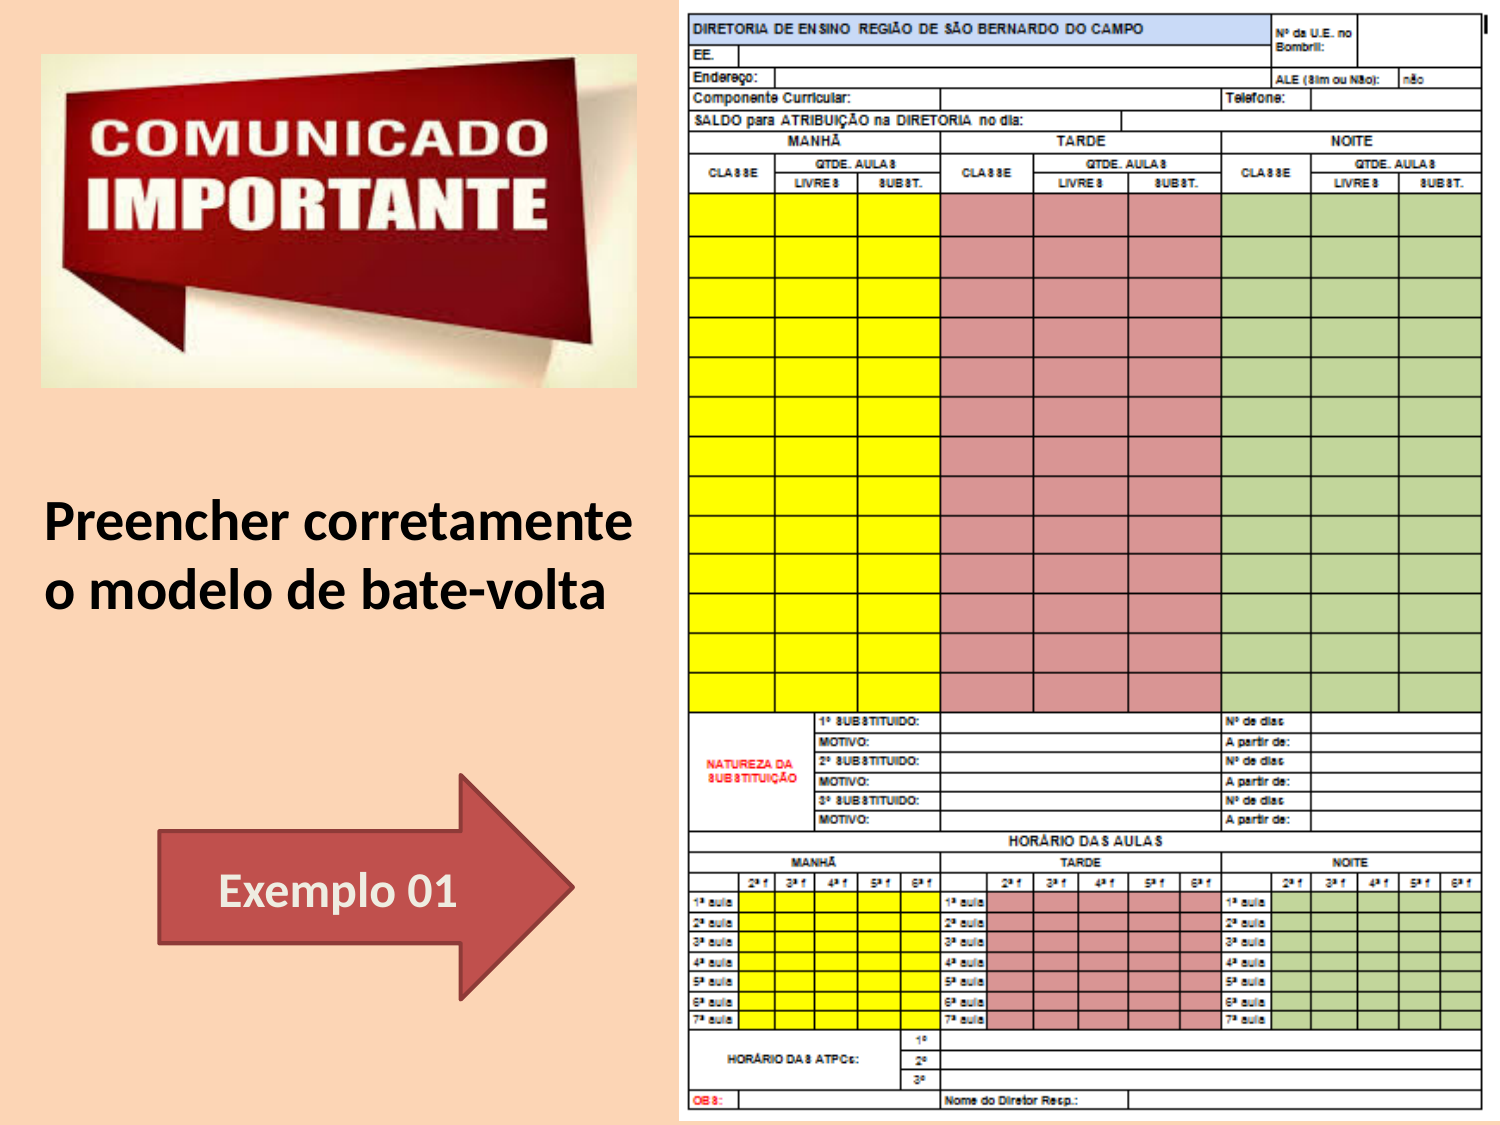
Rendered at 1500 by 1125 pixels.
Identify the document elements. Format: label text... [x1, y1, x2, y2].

picture [41, 54, 637, 389]
text_box Exemplo 01 [157, 773, 575, 1002]
picture [678, 0, 1500, 1121]
text_box Preencher corretamente o modelo de bate-volta [29, 54, 673, 770]
